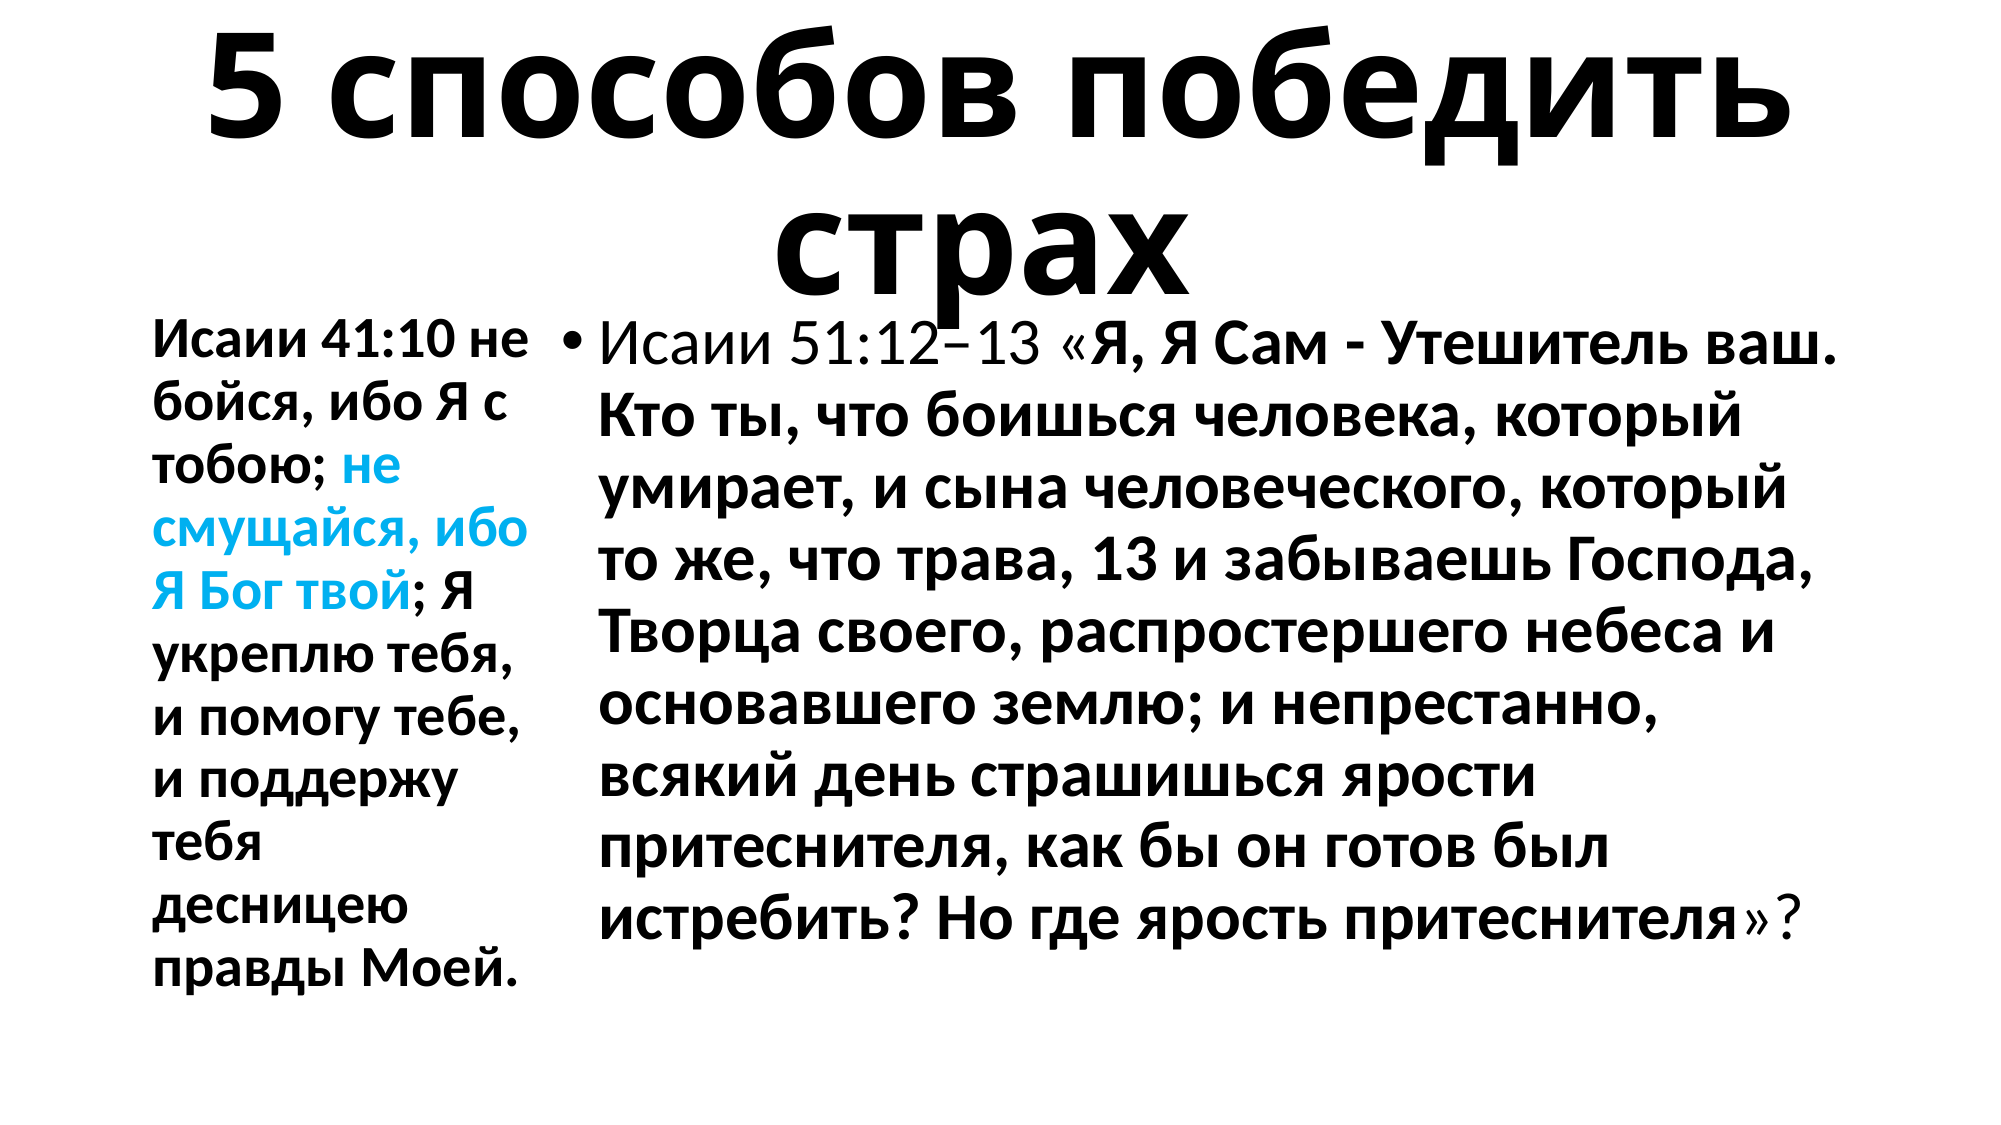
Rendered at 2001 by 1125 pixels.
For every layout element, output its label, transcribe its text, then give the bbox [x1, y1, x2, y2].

title 5 способов победить страх [137, 59, 1863, 278]
list Исаии 51:12–13 «Я, Я Сам - Утешитель ваш. Кто ты, что боишься человека, который умирает, и сына человеческого, который то же, что трава, 13 и забываешь Господа, Творца своего, распростершего небеса и основавшего землю; и непрестанно, всякий день страшишься ярости притеснителя, как бы он готов был истребить? Но где ярость притеснителя»? [545, 299, 1863, 1014]
list Исаии 41:10 не бойся, ибо Я с тобою; не смущайся, ибо Я Бог твой; Я укреплю тебя, и помогу тебе, и поддержу тебя десницею правды Моей. [137, 299, 545, 1014]
